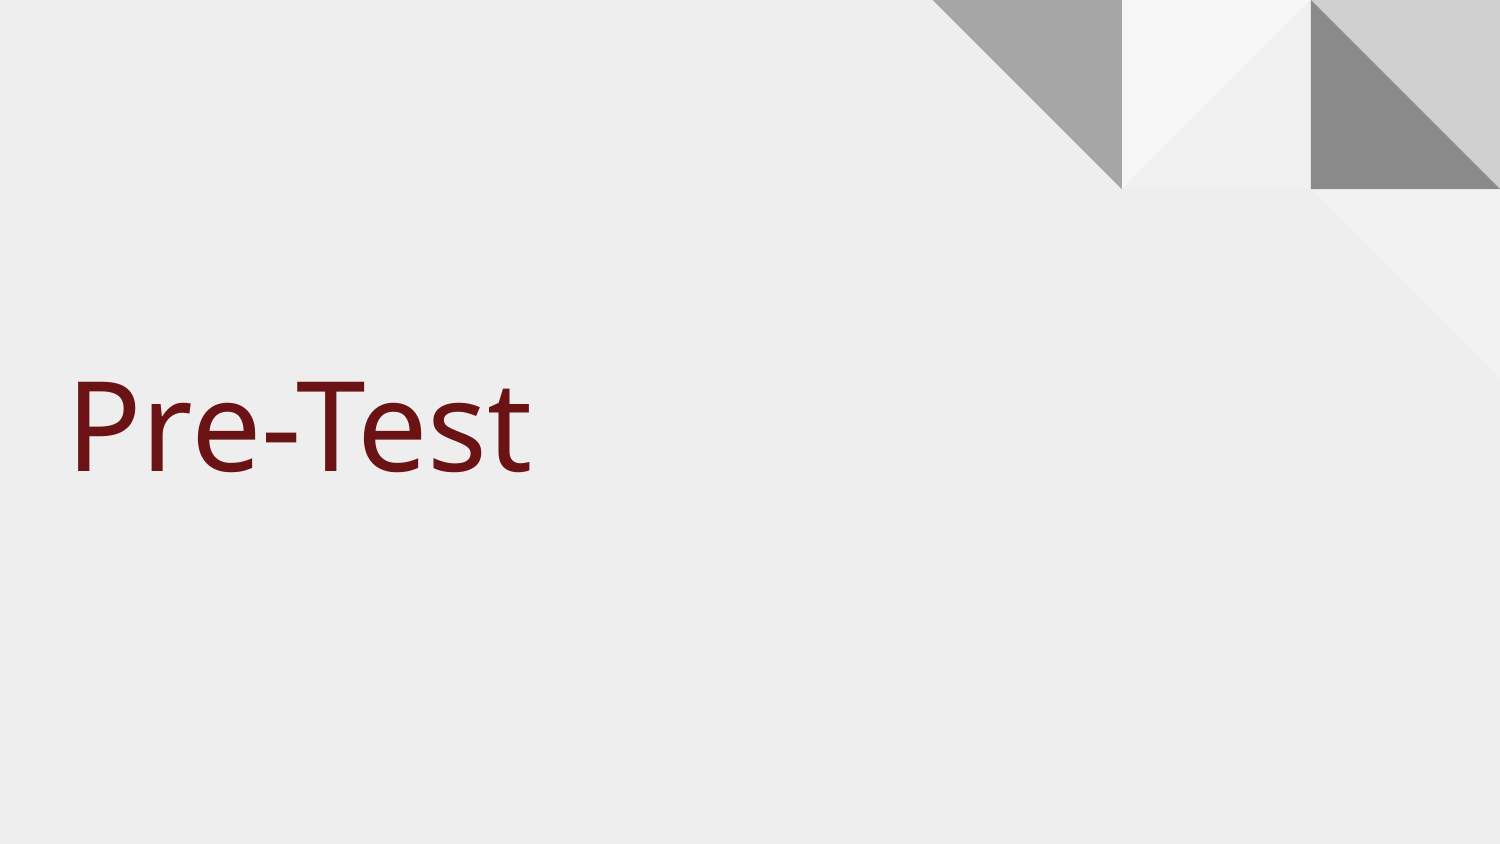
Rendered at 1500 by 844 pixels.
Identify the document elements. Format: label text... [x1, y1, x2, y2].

title Pre-Test [51, 352, 1449, 491]
